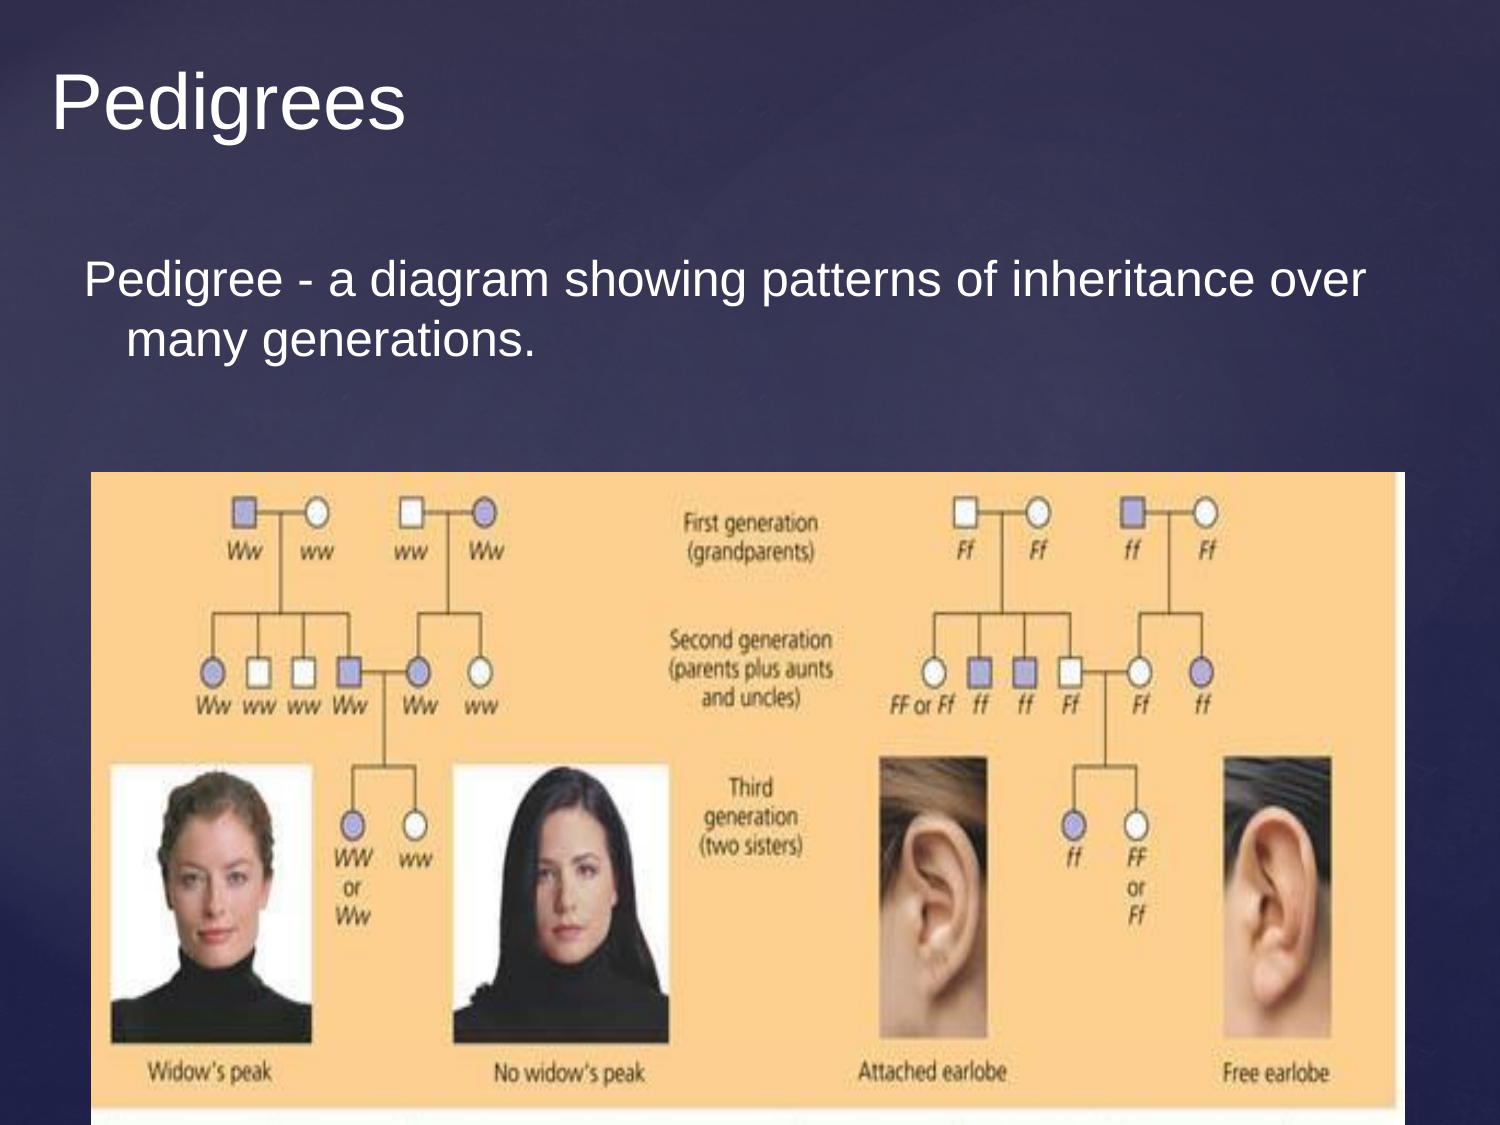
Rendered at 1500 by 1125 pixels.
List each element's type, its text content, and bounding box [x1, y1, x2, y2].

picture [91, 472, 1405, 1125]
title Pedigrees [45, 45, 1467, 192]
list Pedigree - a diagram showing patterns of inheritance over many generations. [75, 241, 1497, 1063]
